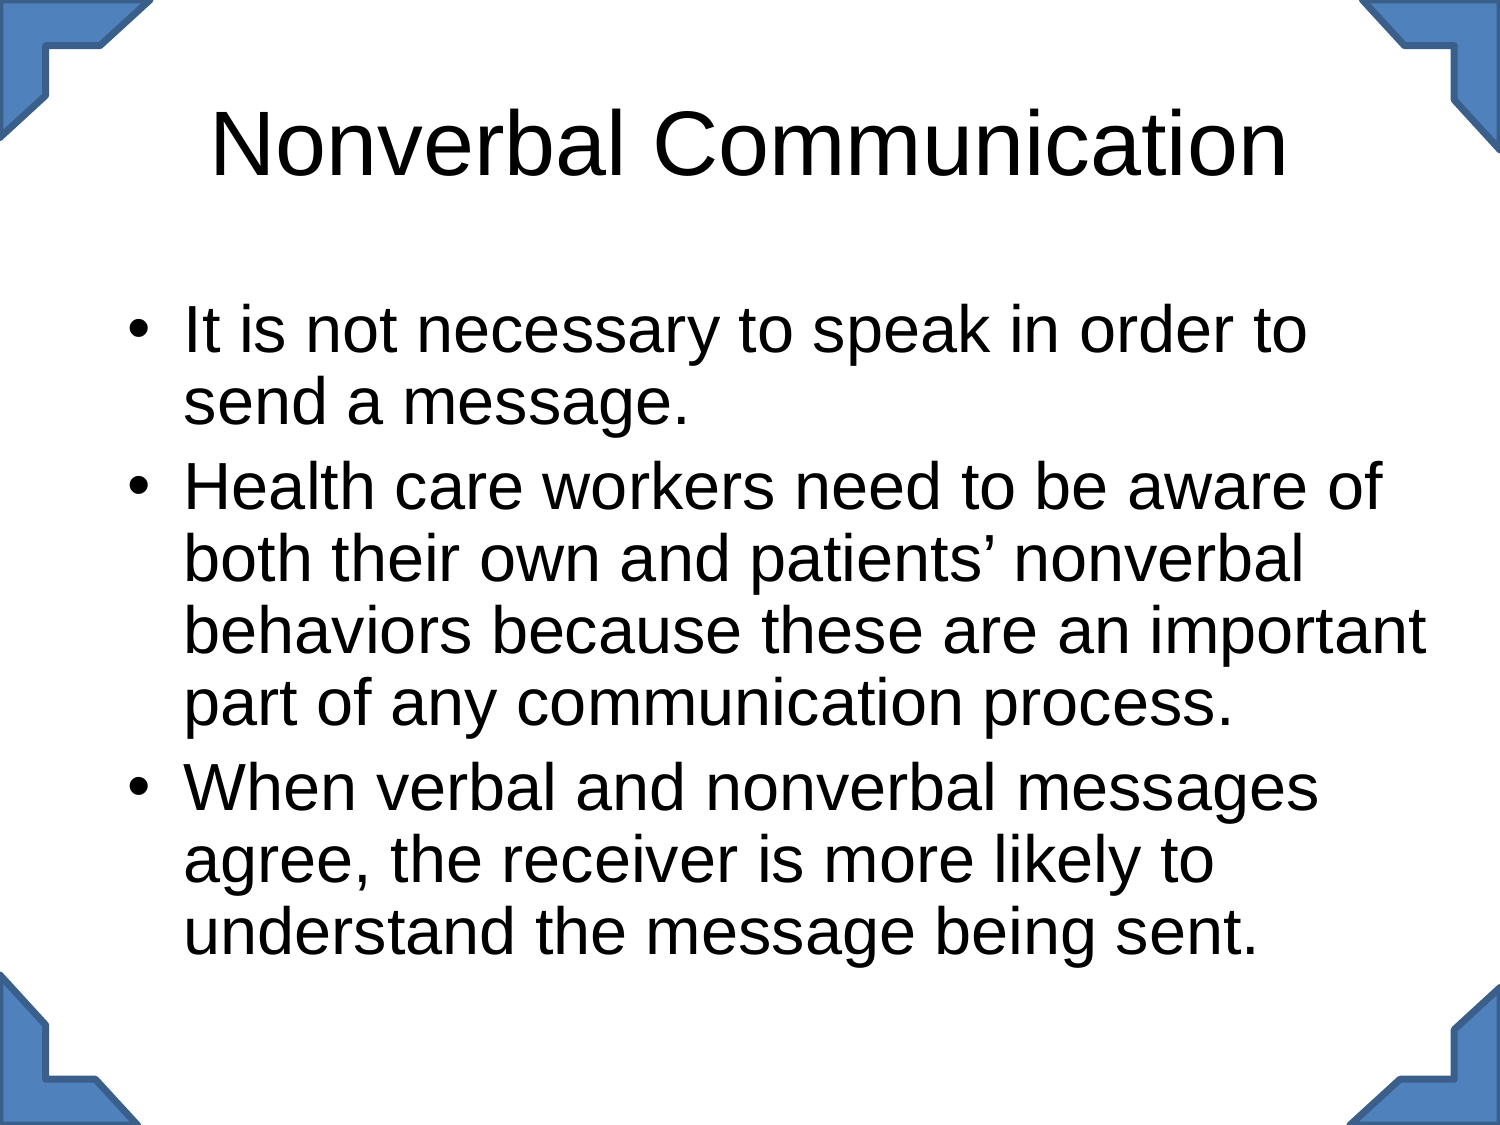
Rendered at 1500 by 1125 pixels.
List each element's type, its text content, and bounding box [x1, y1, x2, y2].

list It is not necessary to speak in order to send a message. Health care workers need to be aware of both their own and patients’ nonverbal behaviors because these are an important part of any communication process. When verbal and nonverbal messages agree, the receiver is more likely to understand the message being sent. [112, 287, 1450, 1050]
title Nonverbal Communication [75, 45, 1425, 233]
